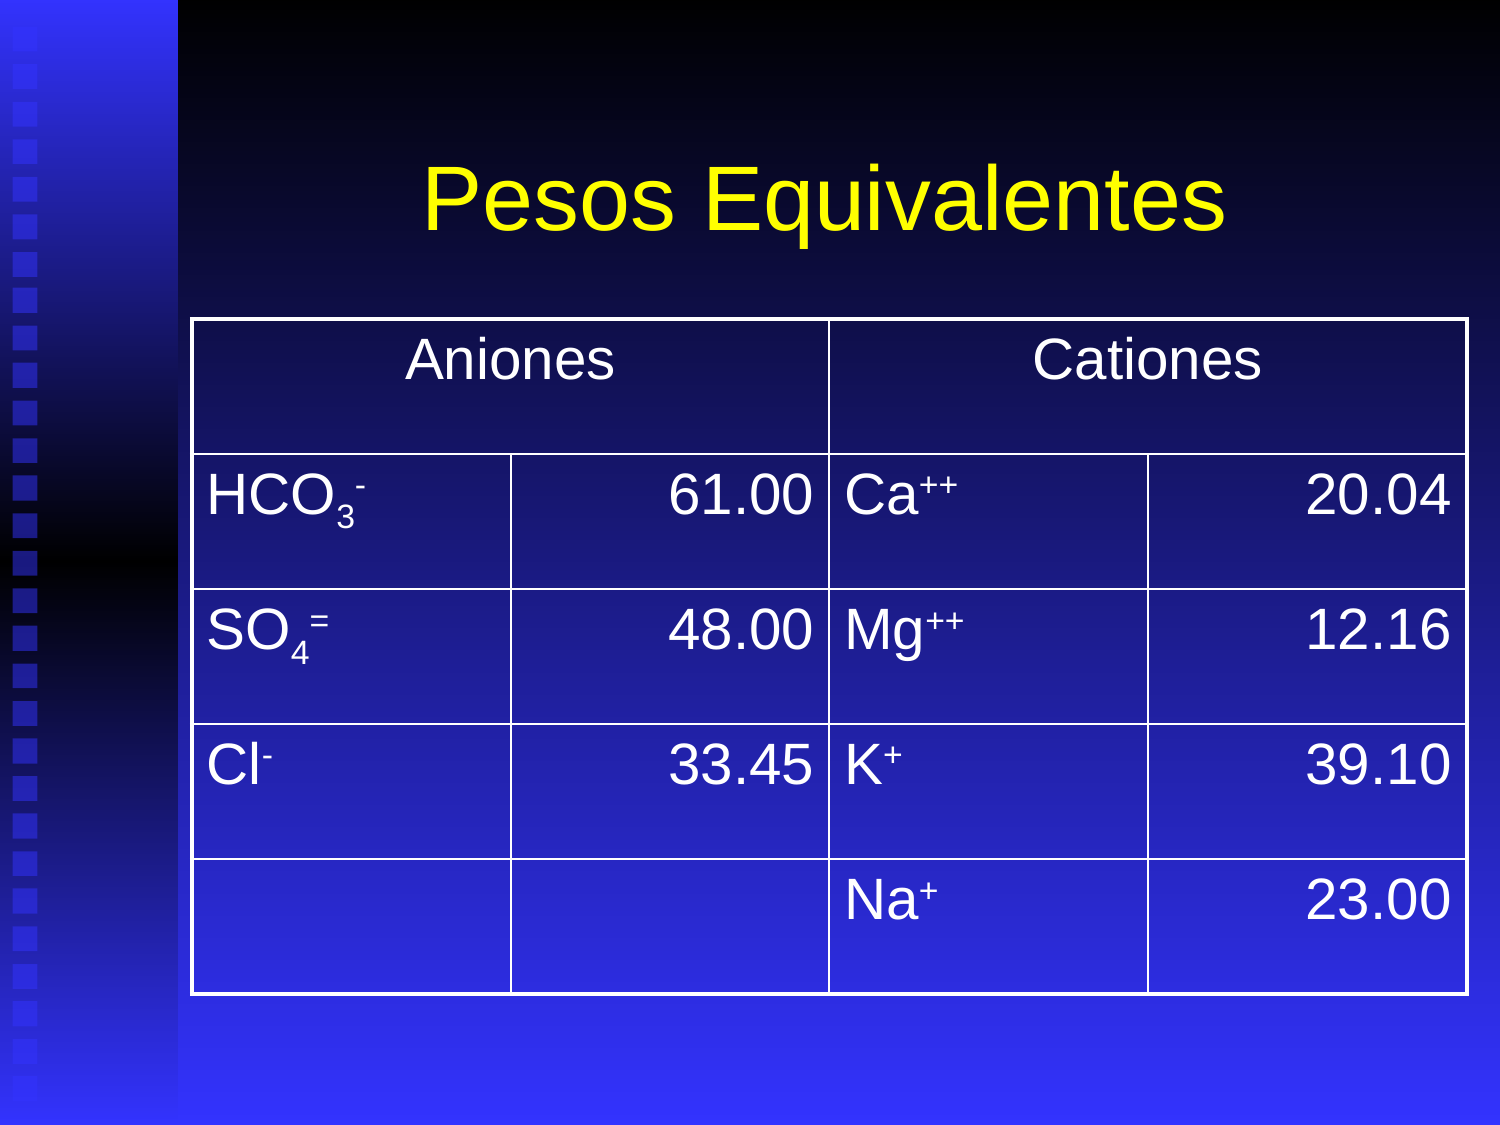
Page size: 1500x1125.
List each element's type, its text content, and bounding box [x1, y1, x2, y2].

table_cell K+ [830, 725, 1147, 858]
table_cell 23.00 [1149, 860, 1465, 992]
table_cell SO4= [194, 590, 510, 723]
table_cell Cl- [194, 725, 510, 858]
table_header Cationes [830, 321, 1465, 453]
table_cell 39.10 [1149, 725, 1465, 858]
table_cell [194, 860, 510, 992]
table_cell Mg++ [830, 590, 1147, 723]
table_cell [512, 860, 828, 992]
table_cell Ca++ [830, 455, 1147, 588]
table_cell 12.16 [1149, 590, 1465, 723]
table_cell 33.45 [512, 725, 828, 858]
table_cell 48.00 [512, 590, 828, 723]
table_cell HCO3- [194, 455, 510, 588]
table_cell 61.00 [512, 455, 828, 588]
table_cell 20.04 [1149, 455, 1465, 588]
title Pesos Equivalentes [187, 99, 1463, 288]
table_cell Na+ [830, 860, 1147, 992]
table_header Aniones [194, 321, 828, 453]
